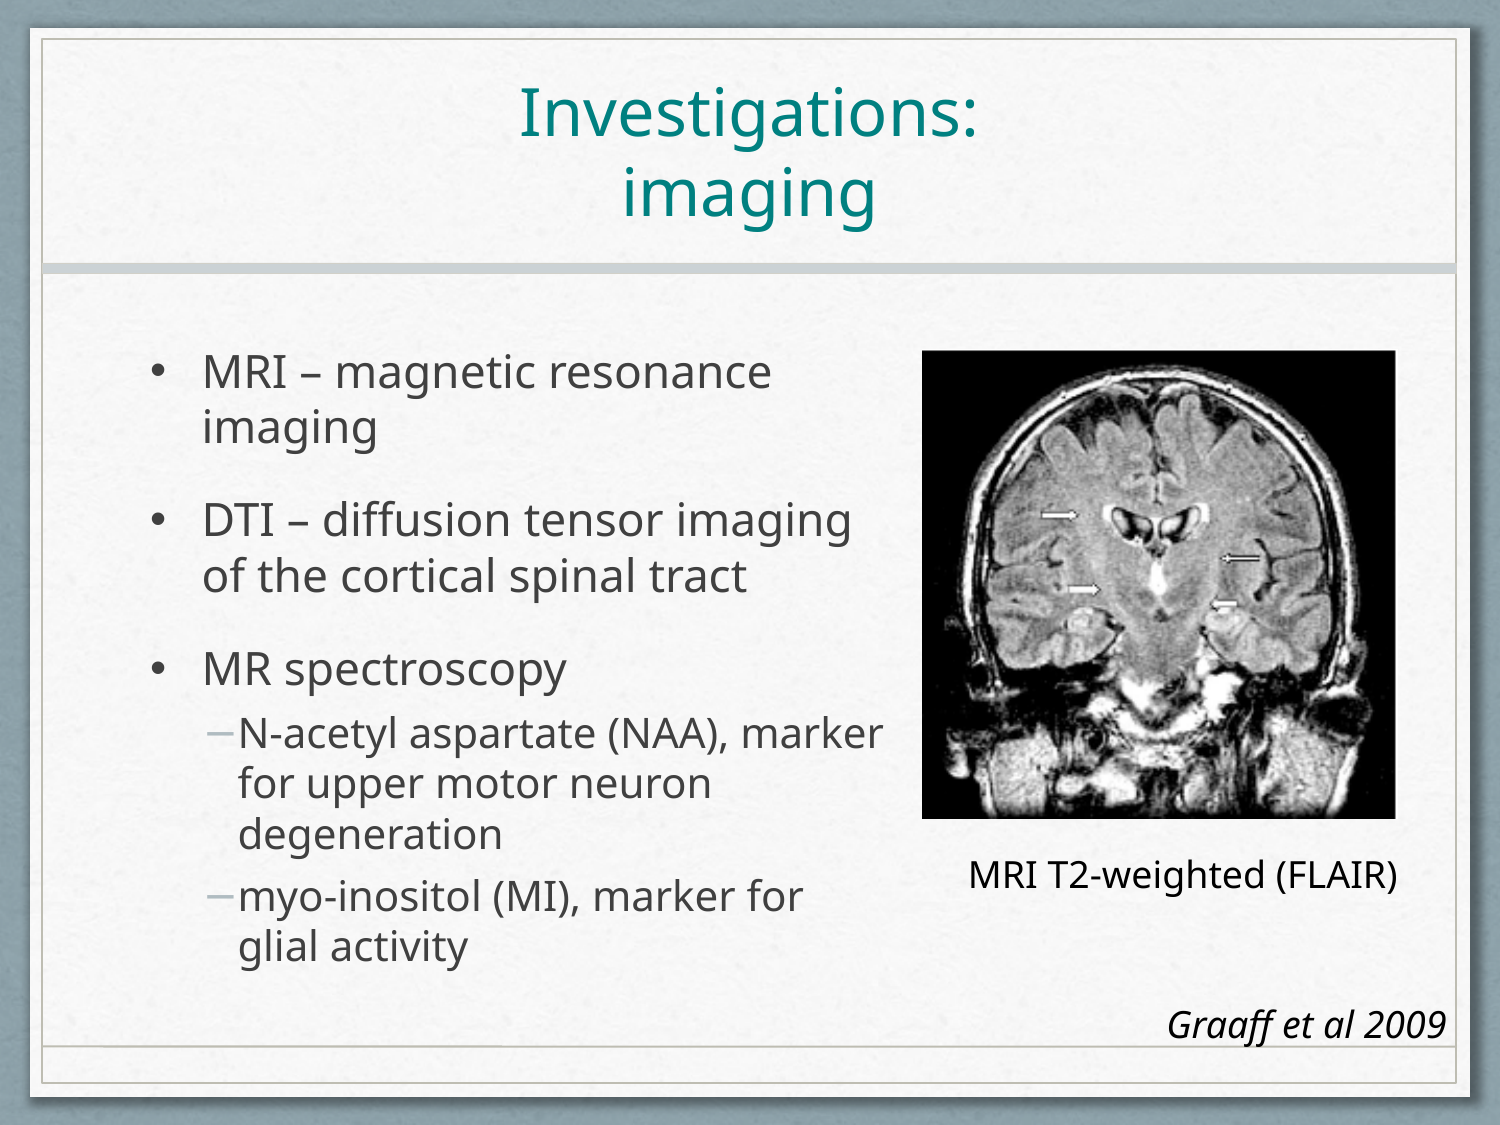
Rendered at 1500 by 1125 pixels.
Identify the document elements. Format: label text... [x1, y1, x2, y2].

text_box Graaff et al 2009 [1151, 993, 1462, 1053]
title Investigations: imaging [147, 40, 1353, 260]
list MRI – magnetic resonance imaging DTI – diffusion tensor imaging of the cortical spinal tract MR spectroscopy N-acetyl aspartate (NAA), marker for upper motor neuron degeneration myo-inositol (MI), marker for glial activity [134, 334, 910, 980]
text_box MRI T2-weighted (FLAIR) [953, 843, 1413, 904]
picture [30, 28, 1470, 1097]
